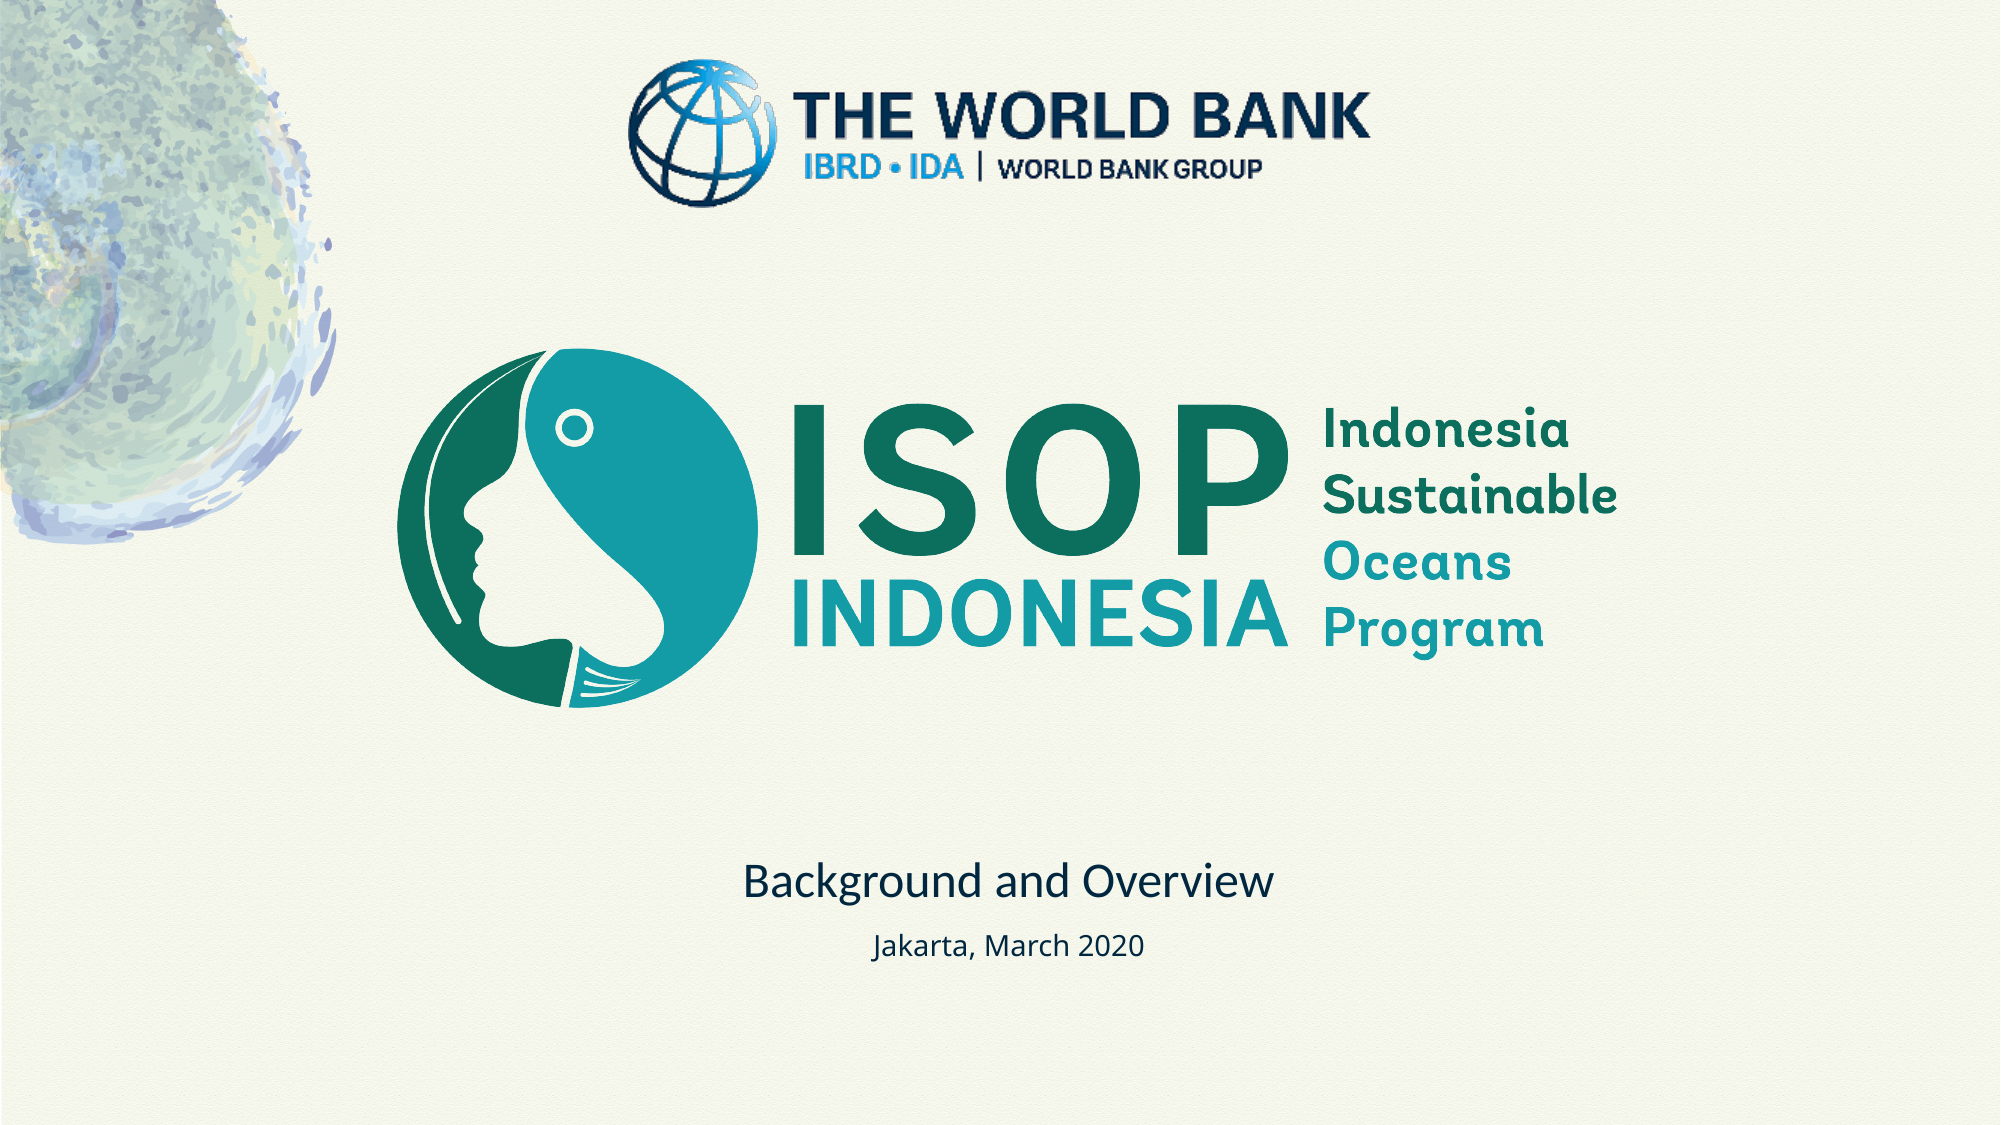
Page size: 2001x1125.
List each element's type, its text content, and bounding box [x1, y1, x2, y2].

text_box Background and Overview [728, 840, 1290, 916]
picture [0, 0, 2001, 1125]
list Jakarta, March 2020 [805, 919, 1213, 968]
